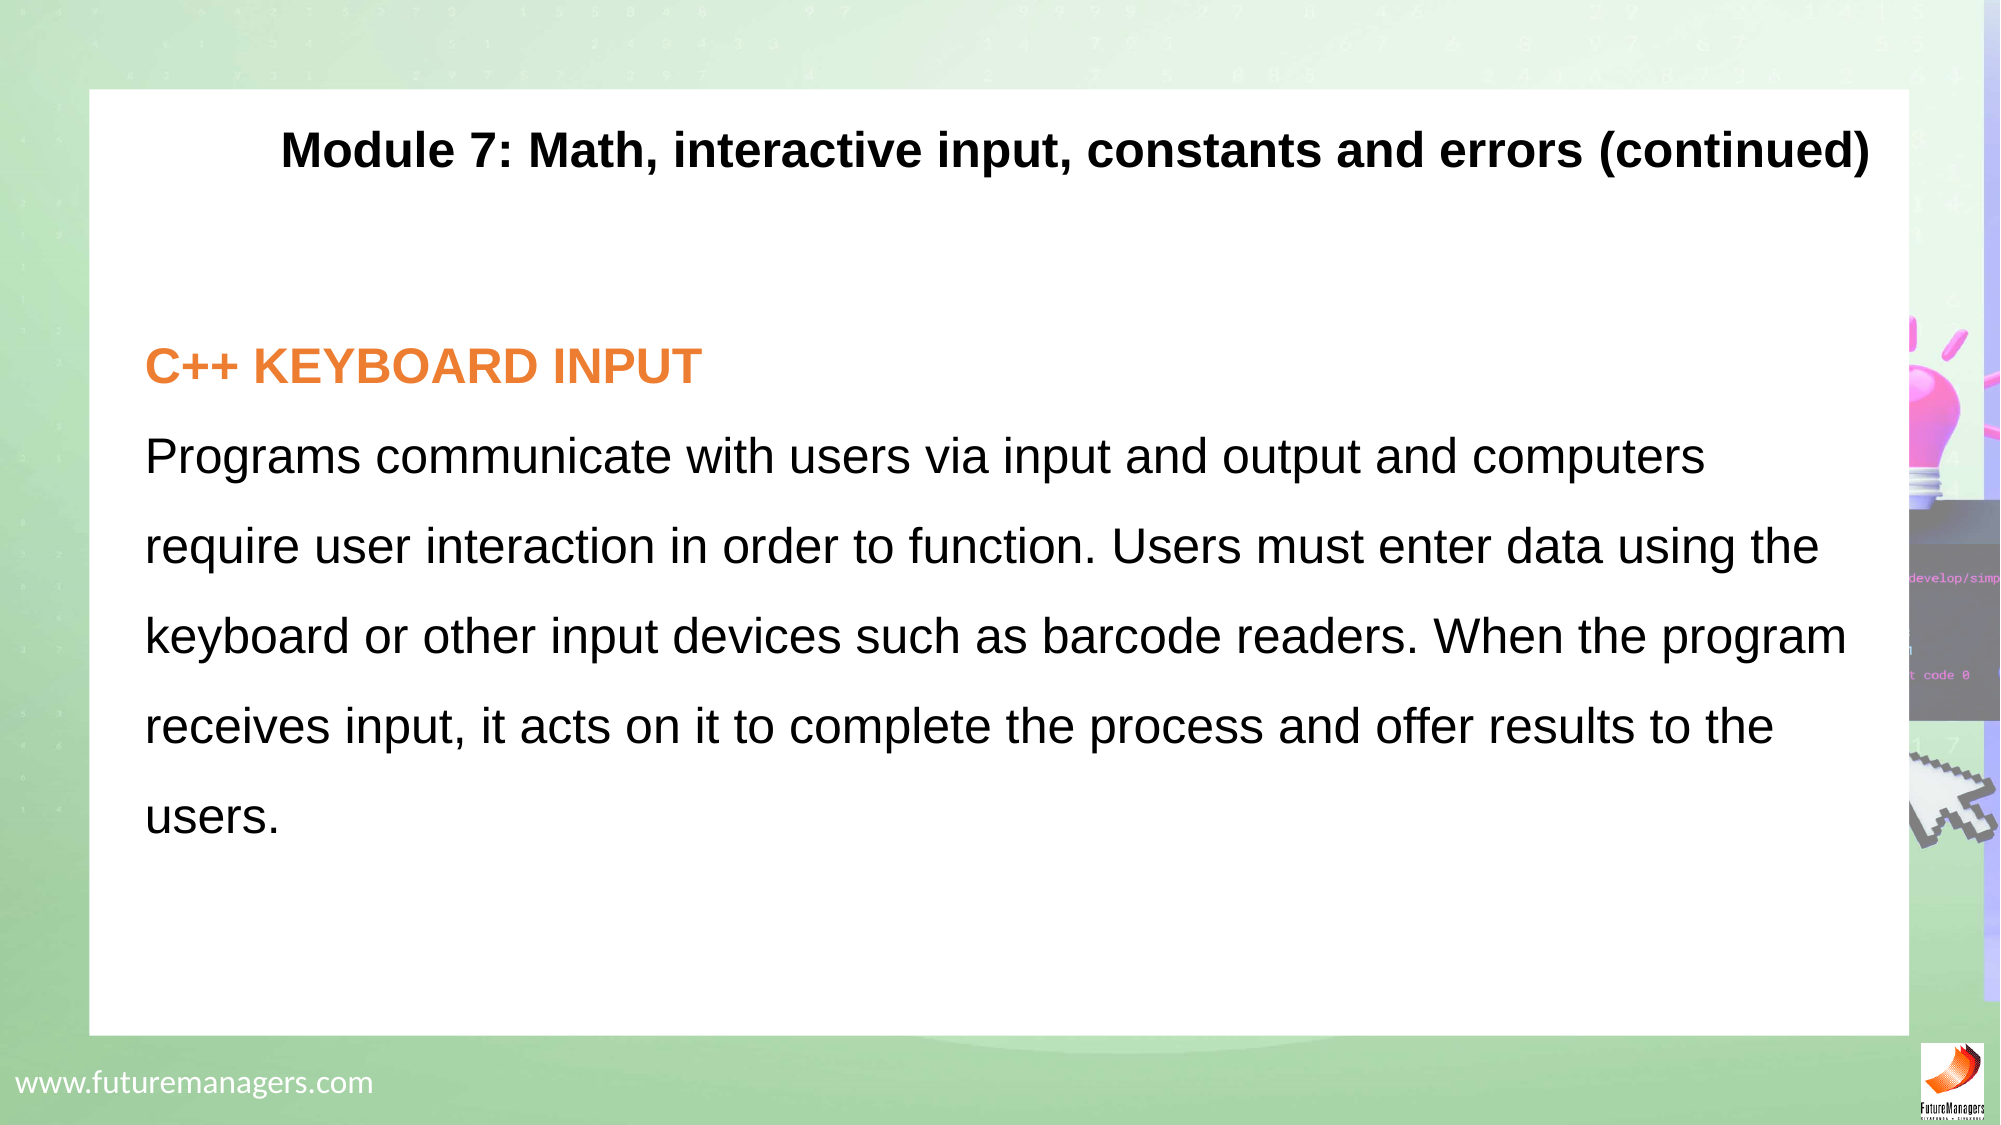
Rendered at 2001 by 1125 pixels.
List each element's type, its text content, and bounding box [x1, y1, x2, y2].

picture [1921, 1043, 1984, 1120]
text_box www.futuremanagers.com [0, 1052, 1447, 1108]
text_box Module 7: Math, interactive input, constants and errors (continued) [109, 109, 1886, 185]
text_box C++ KEYBOARD INPUT Programs communicate with users via input and output and computers require user interaction in order to function. Users must enter data using the keyboard or other input devices such as barcode readers. When the program receives input, it acts on it to complete the process and offer results to the users. [130, 295, 1869, 851]
text_box [88, 88, 1910, 1037]
